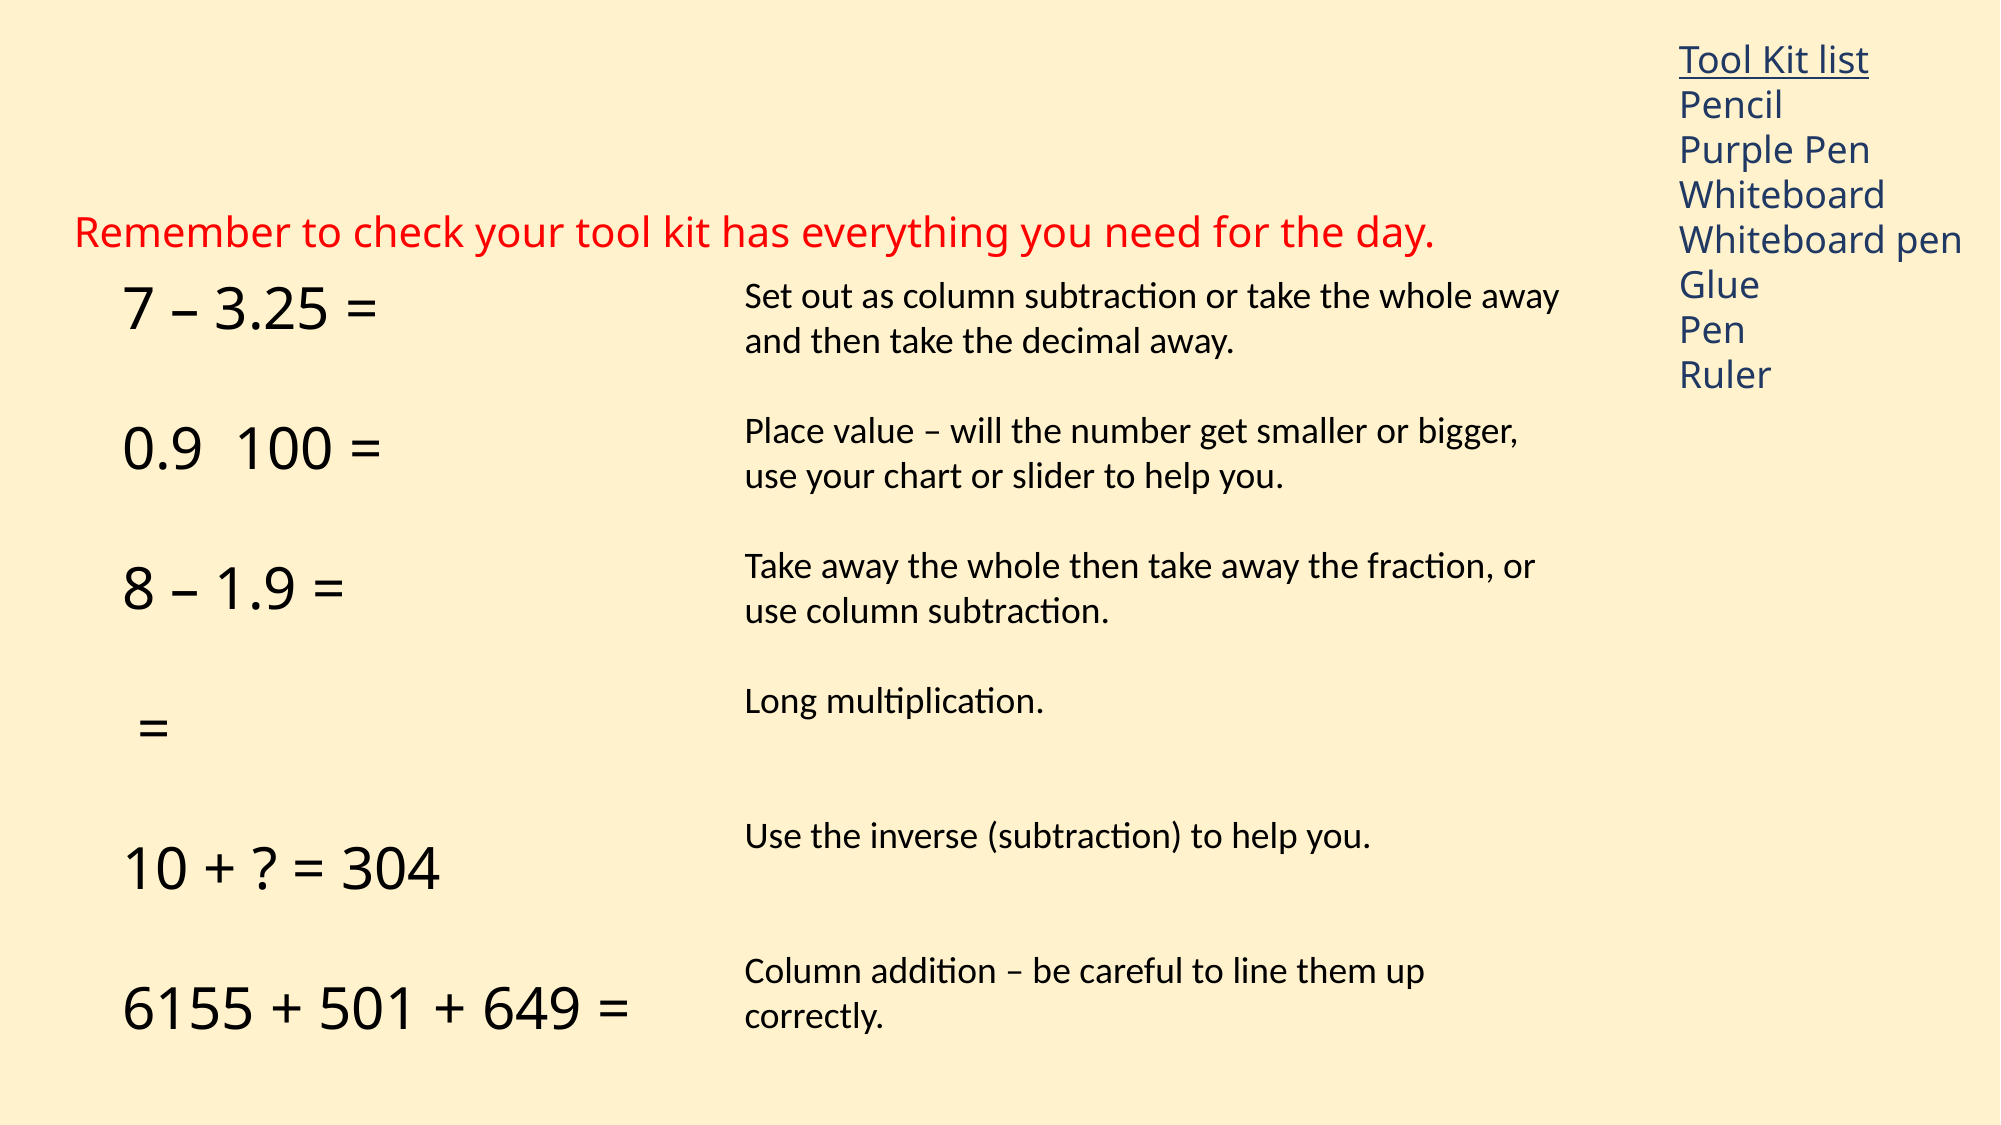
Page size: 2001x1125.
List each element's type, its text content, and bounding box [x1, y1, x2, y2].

text_box Tool Kit list Pencil Purple Pen Whiteboard Whiteboard pen Glue Pen Ruler [1664, 28, 1979, 404]
text_box Remember to check your tool kit has everything you need for the day. [59, 198, 1451, 264]
text_box Set out as column subtraction or take the whole away and then take the decimal away. Place value – will the number get smaller or bigger, use your chart or slider to help you. Take away the whole then take away the fraction, or use column subtraction. Long multiplication. Use the inverse (subtraction) to help you. Column addition – be careful to line them up correctly. [729, 264, 1584, 1044]
